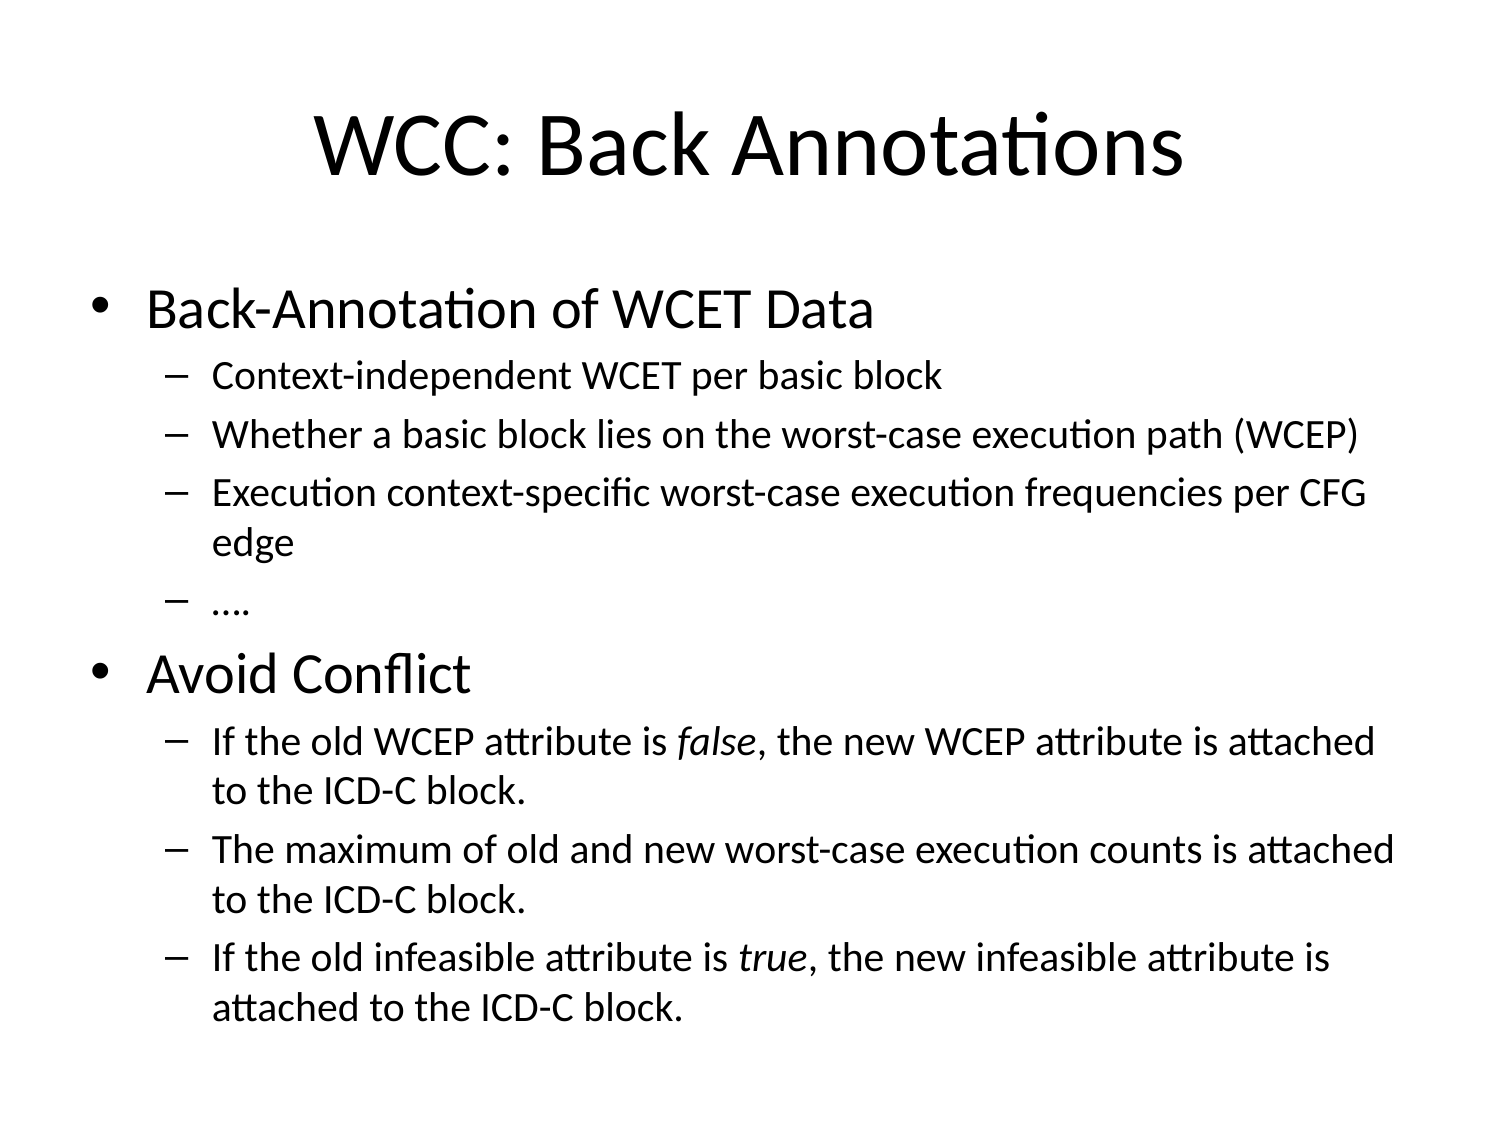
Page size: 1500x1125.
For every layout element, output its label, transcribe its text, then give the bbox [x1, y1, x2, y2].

list Back-Annotation of WCET Data Context-independent WCET per basic block Whether a basic block lies on the worst-case execution path (WCEP) Execution context-specific worst-case execution frequencies per CFG edge …. Avoid Conflict If the old WCEP attribute is false, the new WCEP attribute is attached to the ICD-C block. The maximum of old and new worst-case execution counts is attached to the ICD-C block. If the old infeasible attribute is true, the new infeasible attribute is attached to the ICD-C block. [75, 262, 1425, 1005]
title WCC: Back Annotations [75, 45, 1425, 233]
